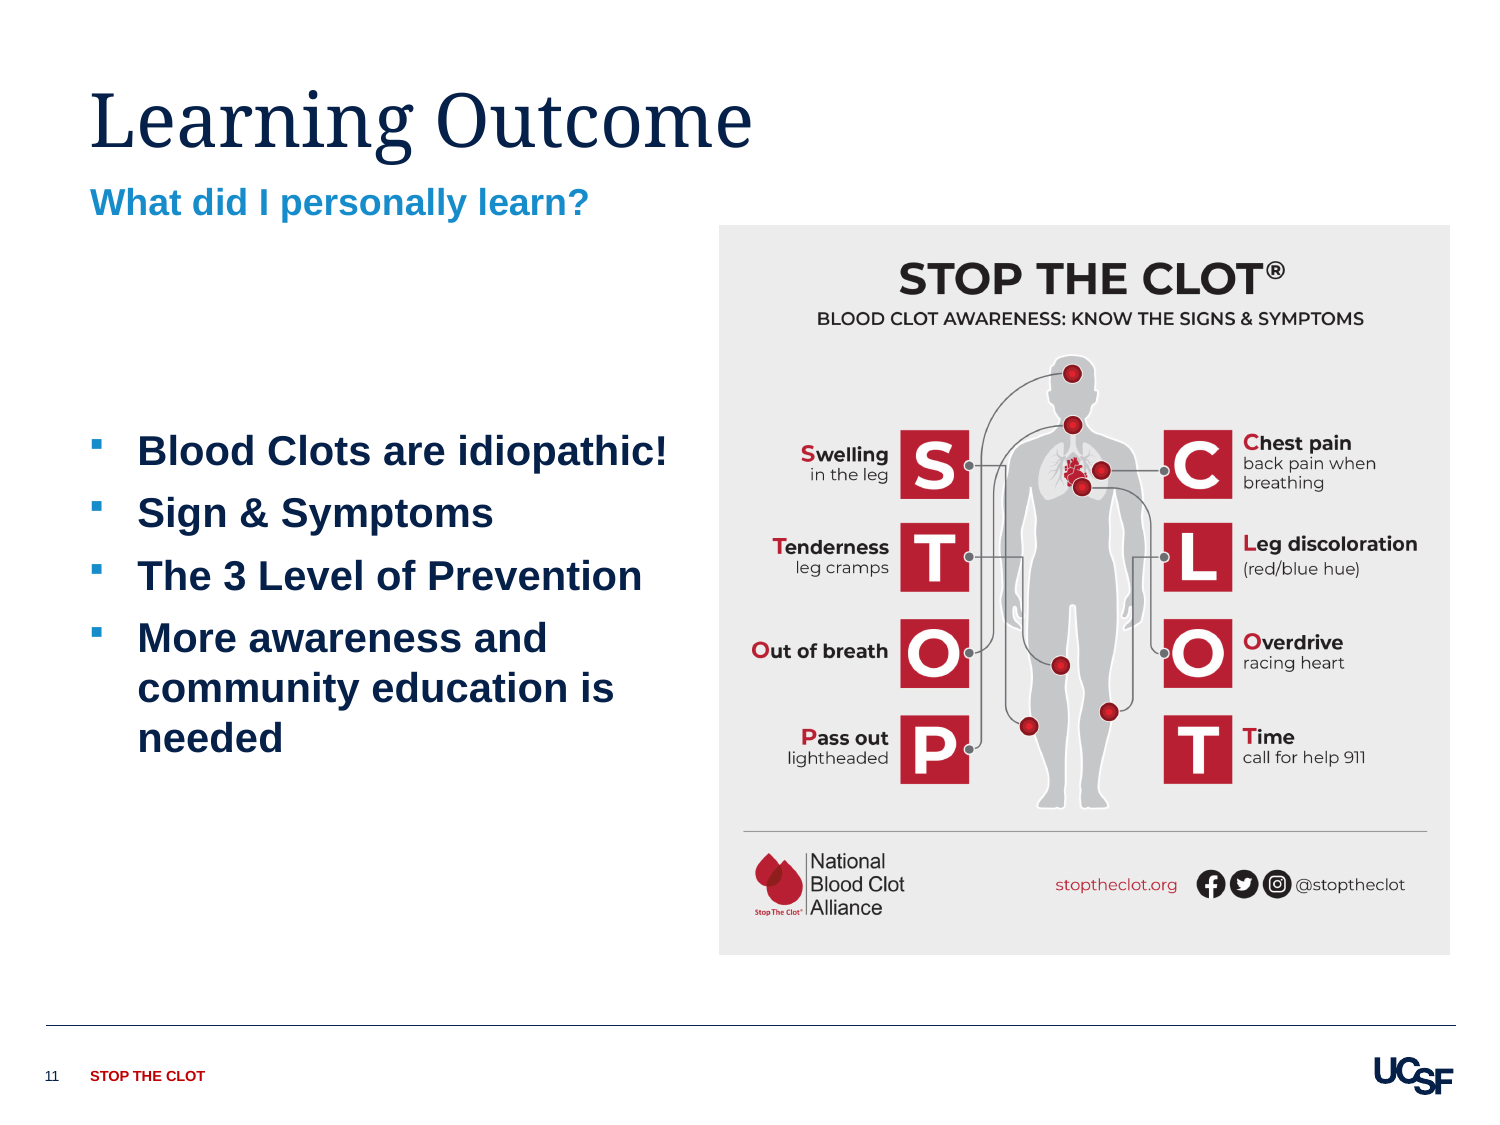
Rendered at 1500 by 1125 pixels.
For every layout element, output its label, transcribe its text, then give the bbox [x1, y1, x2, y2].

title Learning Outcome [74, 69, 1416, 170]
footer STOP THE CLOT [89, 1061, 798, 1084]
picture [719, 224, 1450, 956]
list What did I personally learn? [75, 170, 1416, 244]
slide_number 11 [44, 1058, 85, 1085]
text_box Blood Clots are idiopathic! Sign & Symptoms The 3 Level of Prevention More awareness and community education is needed [74, 416, 703, 782]
